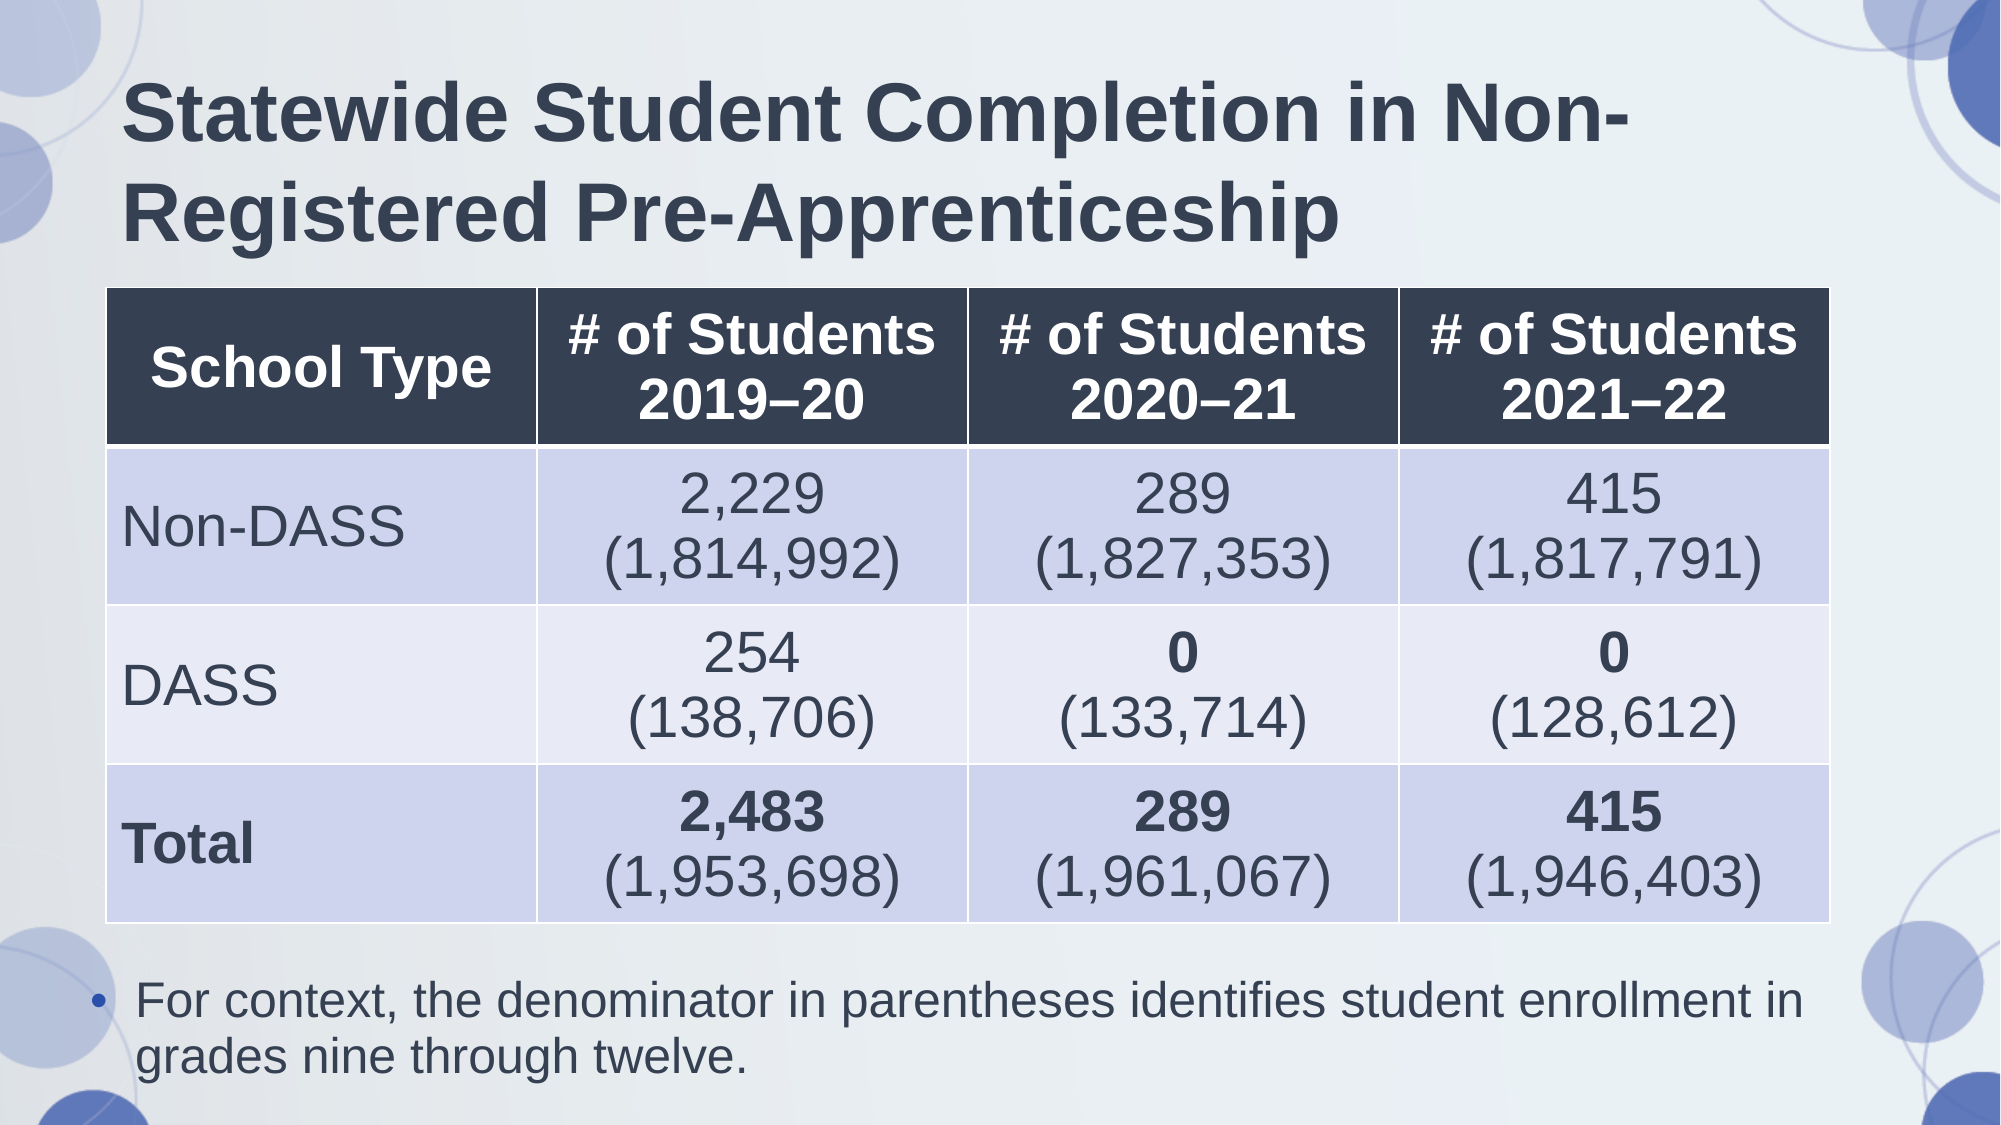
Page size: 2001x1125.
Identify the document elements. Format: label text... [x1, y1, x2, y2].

table_cell 289 (1,827,353) [969, 449, 1398, 604]
table_cell 254 (138,706) [538, 606, 967, 763]
table_cell 415 (1,817,791) [1400, 449, 1829, 604]
table_cell 2,483 (1,953,698) [538, 765, 967, 922]
table_cell Total [107, 765, 536, 922]
table_header School Type [107, 288, 536, 444]
title Statewide Student Completion in Non-Registered Pre-Apprenticeship [106, 50, 1888, 267]
picture [0, 0, 2001, 1125]
table_cell 0 (133,714) [969, 606, 1398, 763]
table_header # of Students 2021–22 [1400, 288, 1829, 444]
table_cell 0 (128,612) [1400, 606, 1829, 763]
table_cell 2,229 (1,814,992) [538, 449, 967, 604]
table_cell 289 (1,961,067) [969, 765, 1398, 922]
table_header # of Students 2020–21 [969, 288, 1398, 444]
list For context, the denominator in parentheses identifies student enrollment in grades nine through twelve. [60, 965, 1940, 1125]
table_header # of Students 2019–20 [538, 288, 967, 444]
table_cell Non-DASS [107, 449, 536, 604]
table_cell 415 (1,946,403) [1400, 765, 1829, 922]
table_cell DASS [107, 606, 536, 763]
